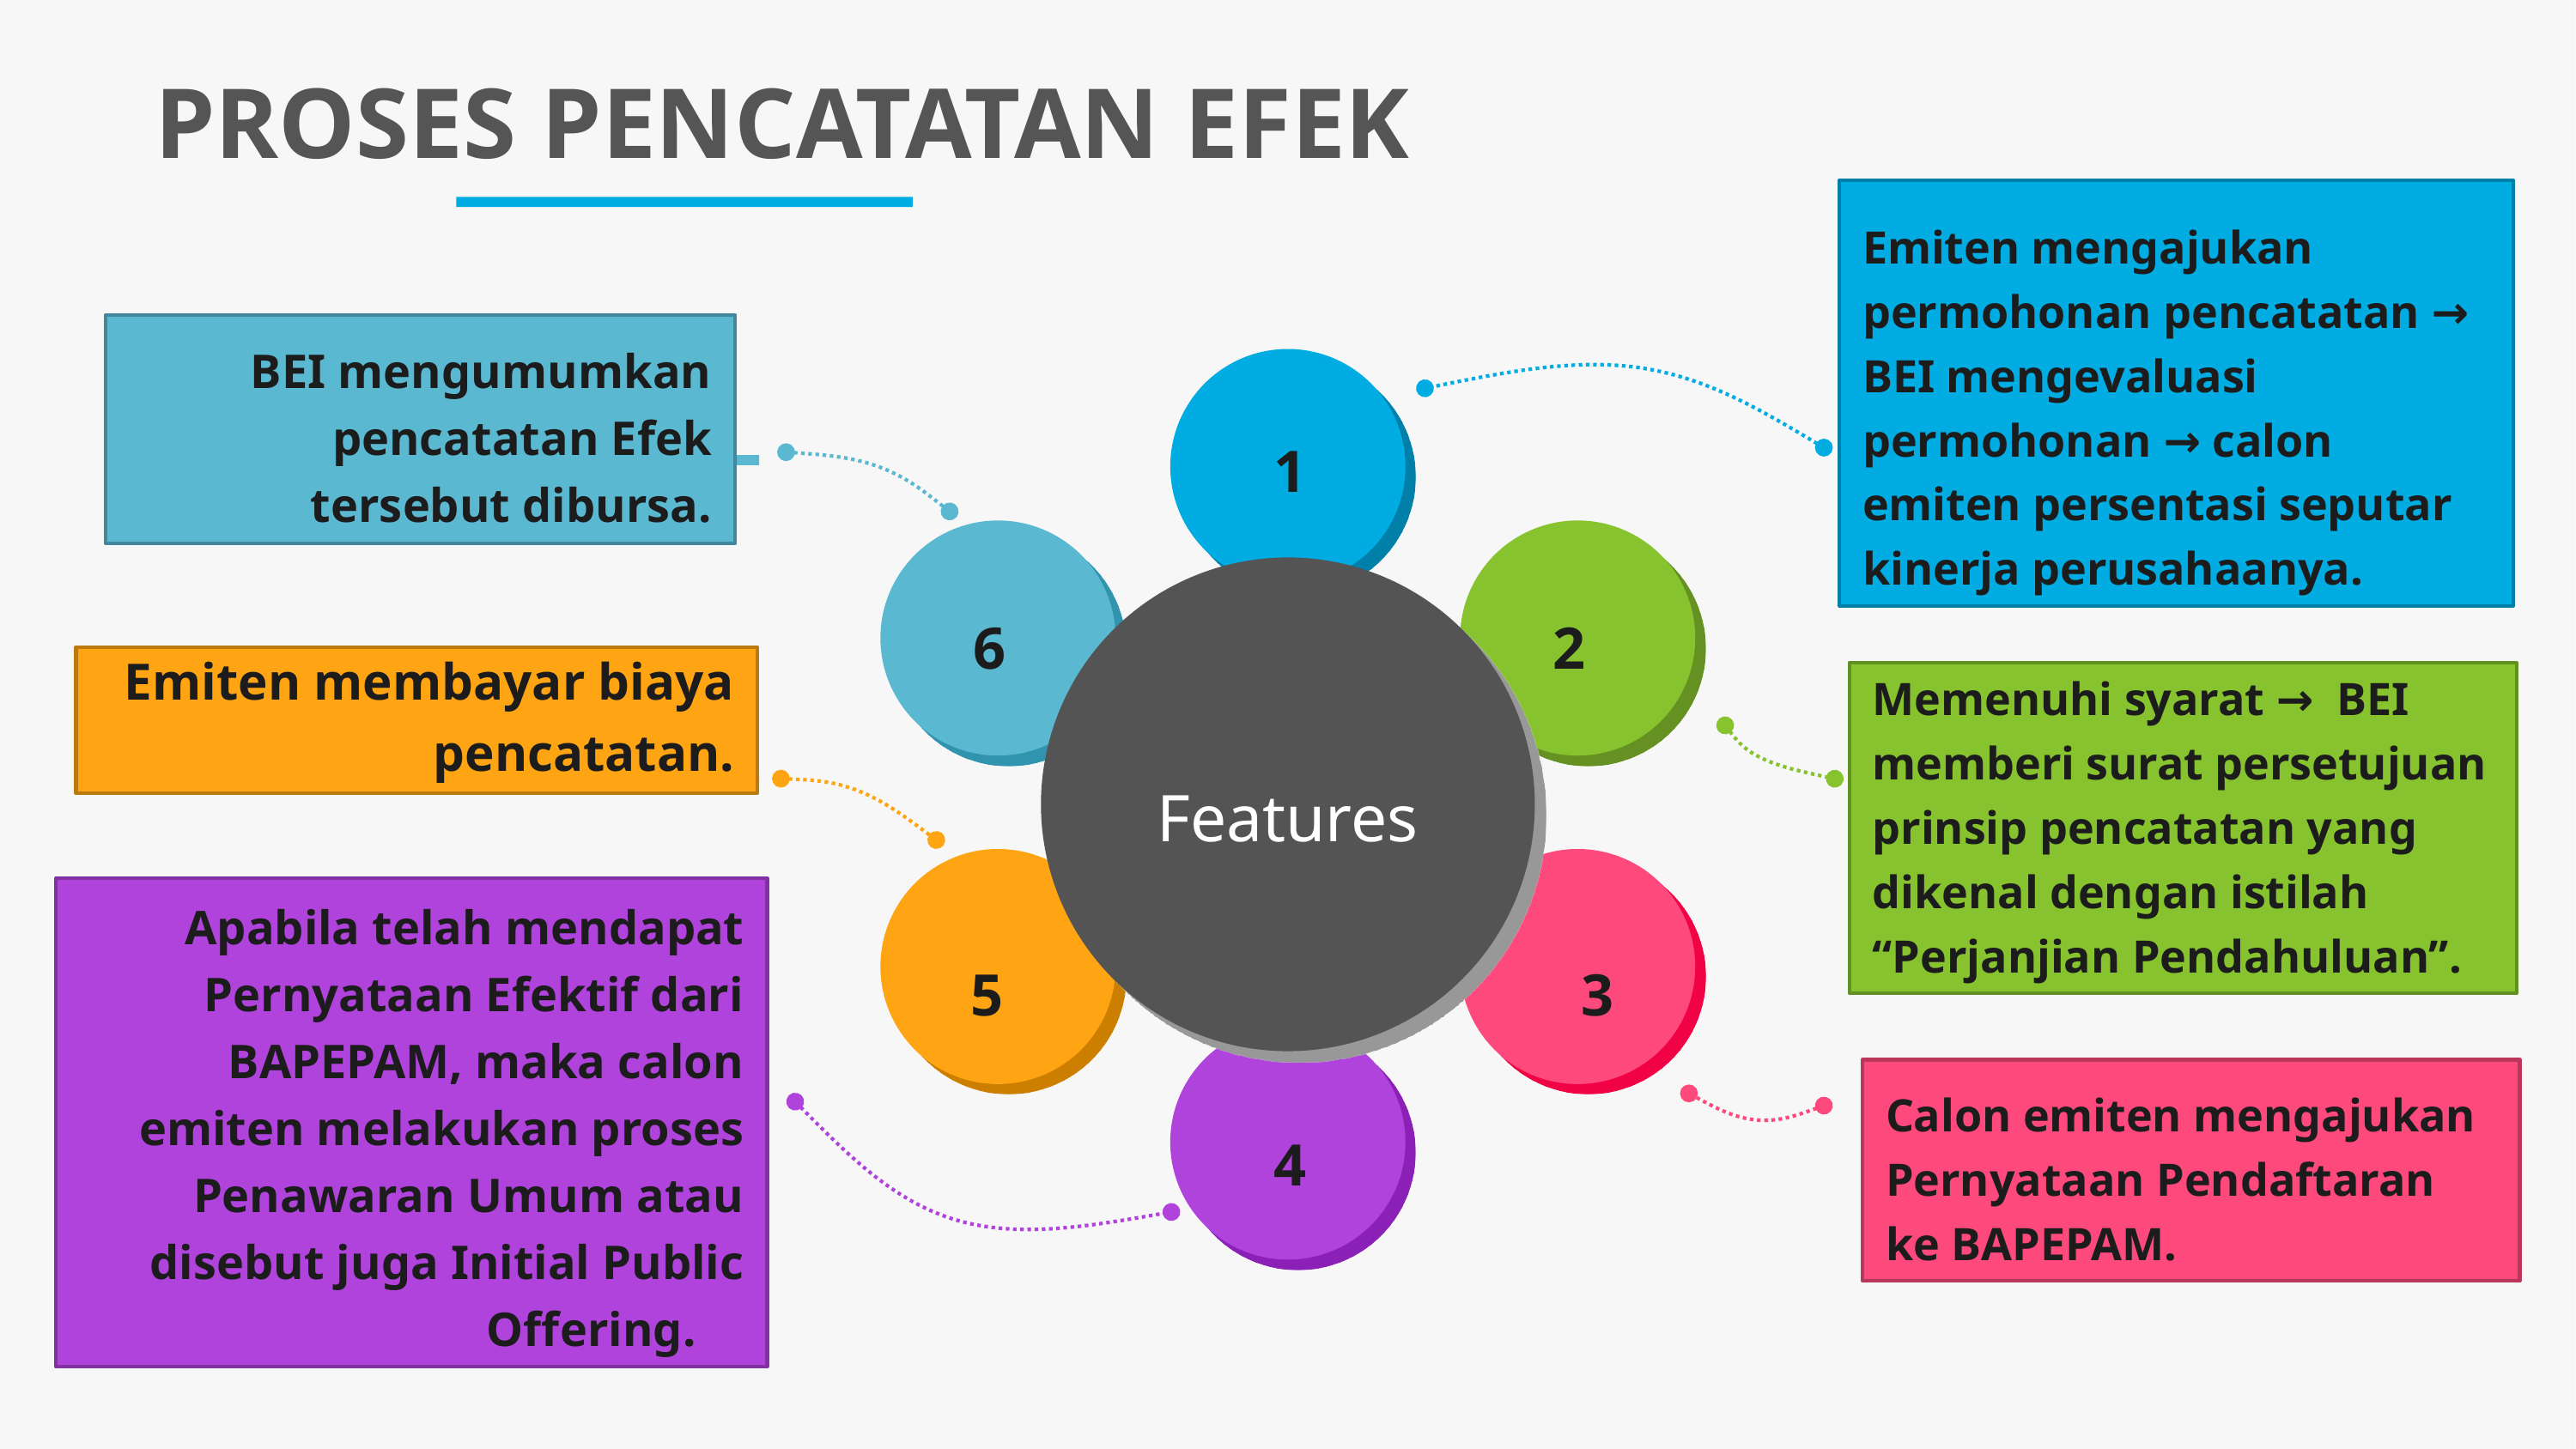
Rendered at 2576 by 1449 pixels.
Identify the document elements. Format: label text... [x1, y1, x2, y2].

text_box 4 [1261, 1122, 1354, 1204]
text_box 3 [1568, 951, 1662, 1034]
list BEI mengumumkan pencatatan Efek tersebut dibursa. [104, 313, 737, 545]
list Emiten mengajukan permohonan pencatatan → BEI mengevaluasi permohonan → calon emiten persentasi seputar kinerja perusahaanya. [1838, 179, 2515, 608]
text_box 5 [957, 951, 1050, 1034]
list Calon emiten mengajukan Pernyataan Pendaftaran ke BAPEPAM. [1861, 1058, 2522, 1282]
title PROSES PENCATATAN EFEK [131, 34, 2447, 204]
list Emiten membayar biaya pencatatan. [74, 646, 759, 795]
text_box 6 [961, 605, 1054, 688]
list Features [1086, 656, 1489, 961]
text_box 2 [1540, 605, 1633, 688]
list Memenuhi syarat → BEI memberi surat persetujuan prinsip pencatatan yang dikenal dengan istilah “Perjanjian Pendahuluan”. [1848, 661, 2518, 995]
list Apabila telah mendapat Pernyataan Efektif dari BAPEPAM, maka calon emiten melakukan proses Penawaran Umum atau disebut juga Initial Public Offering. [54, 876, 769, 1368]
text_box 1 [1261, 428, 1354, 511]
